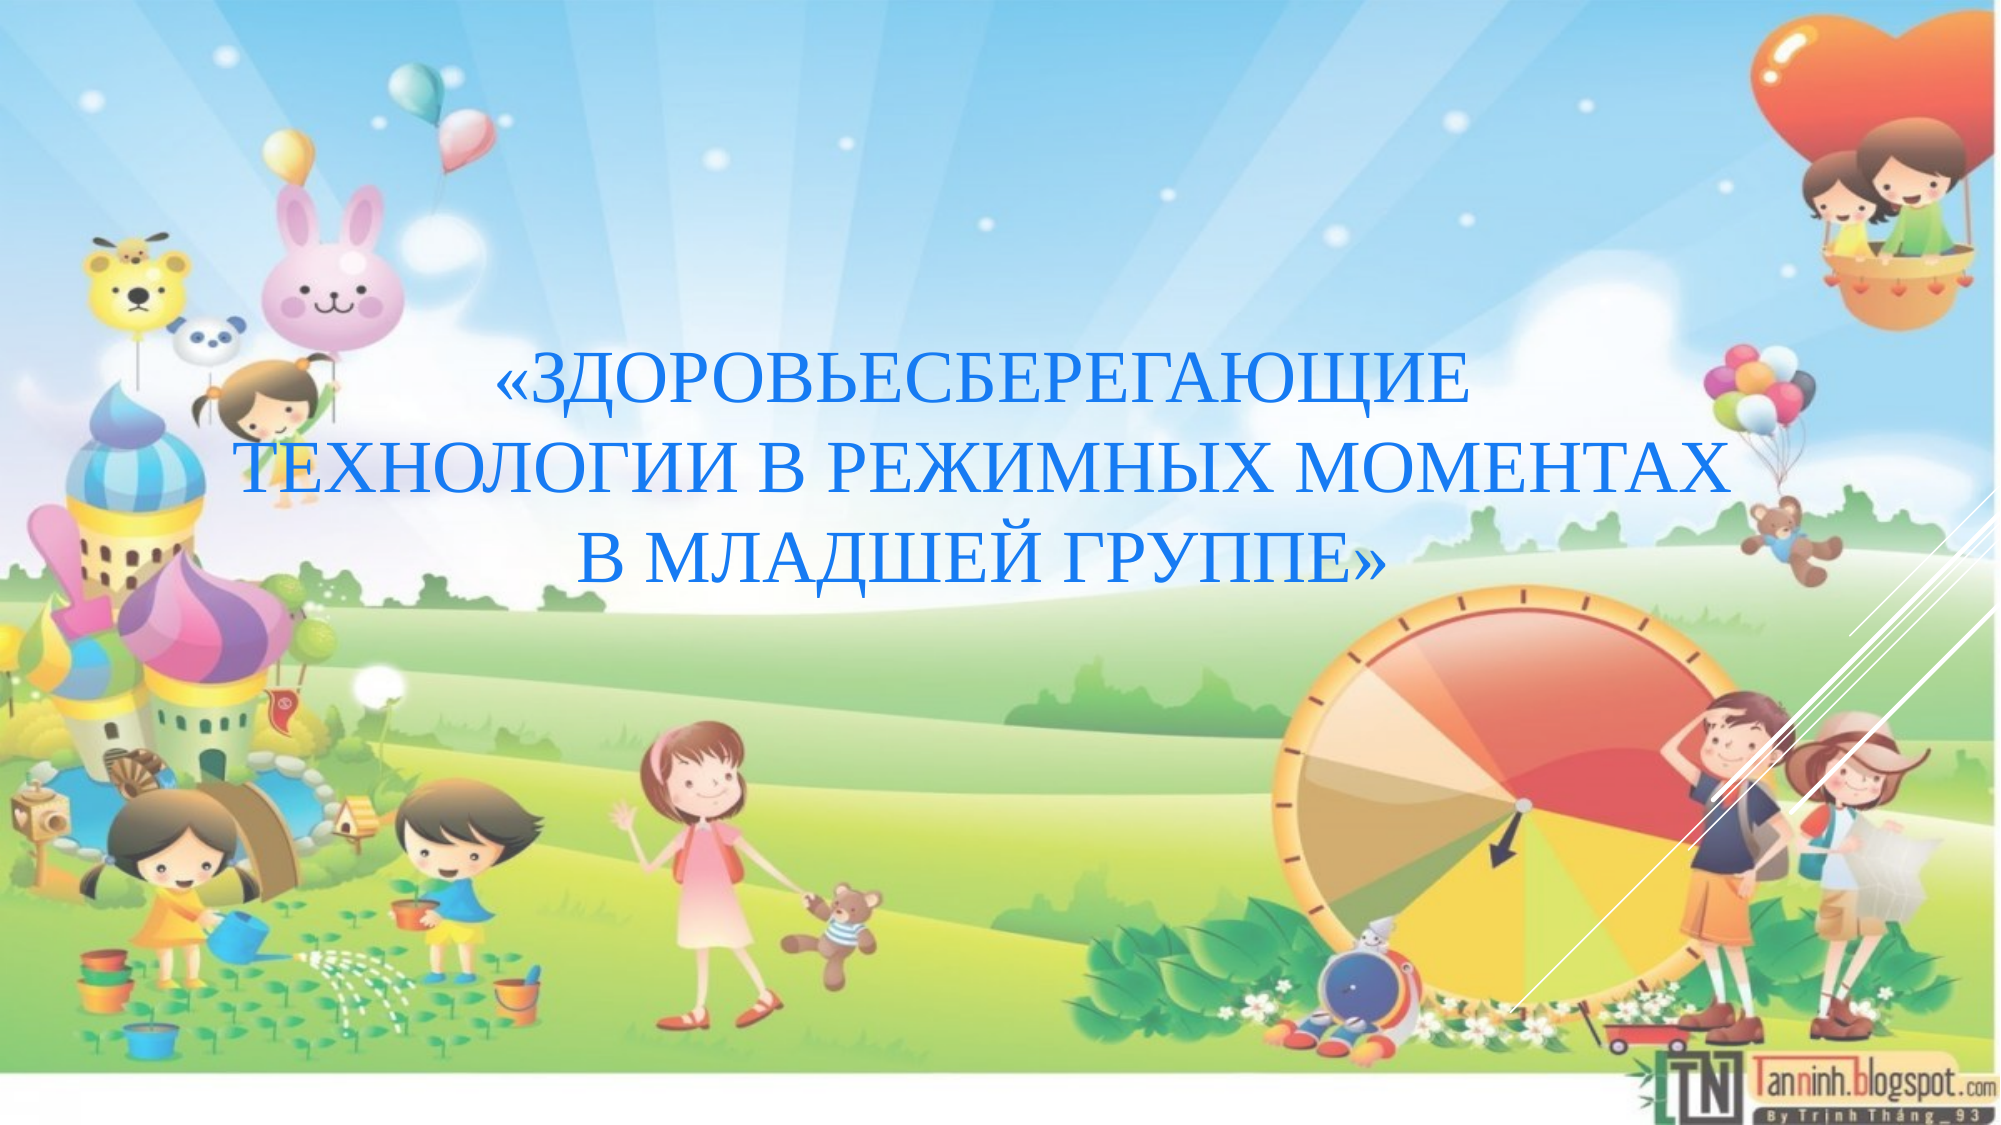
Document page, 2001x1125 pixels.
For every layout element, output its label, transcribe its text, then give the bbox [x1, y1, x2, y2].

title «Здоровьесберегающие технологии в режимных моментах в младшей группе» [216, 93, 1750, 832]
